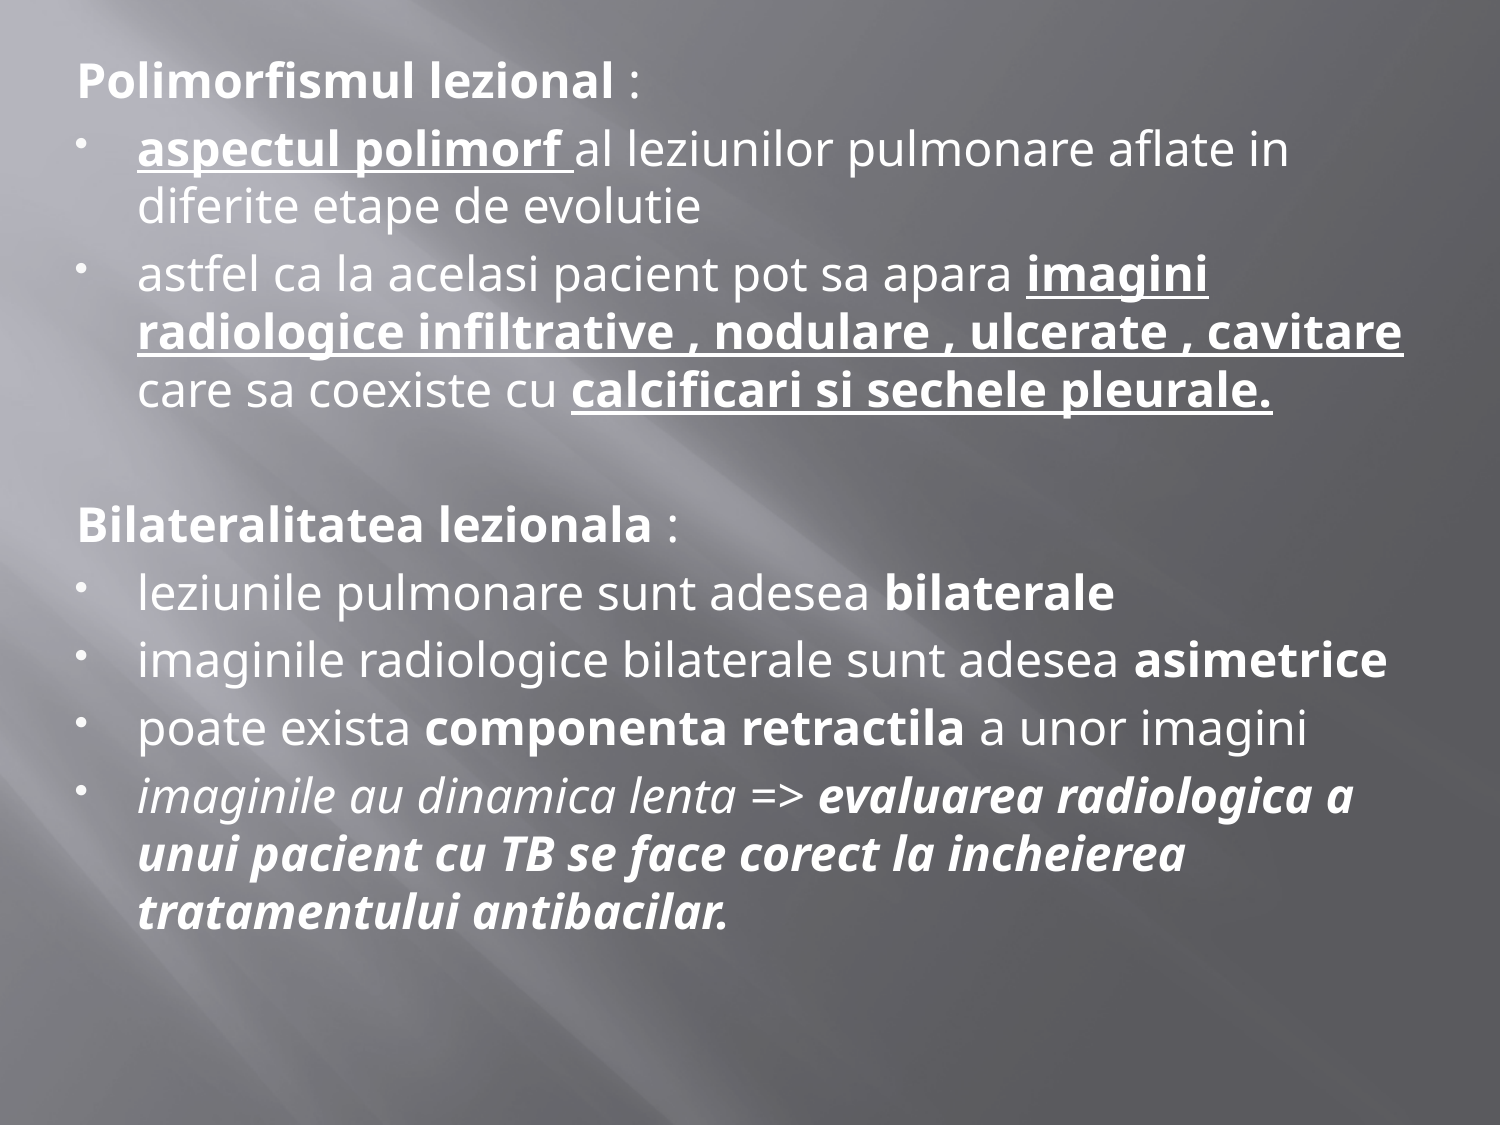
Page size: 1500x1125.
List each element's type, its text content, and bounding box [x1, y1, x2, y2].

list Polimorfismul lezional : aspectul polimorf al leziunilor pulmonare aflate in diferite etape de evolutie astfel ca la acelasi pacient pot sa apara imagini radiologice infiltrative , nodulare , ulcerate , cavitare care sa coexiste cu calcificari si sechele pleurale. Bilateralitatea lezionala : leziunile pulmonare sunt adesea bilaterale imaginile radiologice bilaterale sunt adesea asimetrice poate exista componenta retractila a unor imagini imaginile au dinamica lenta => evaluarea radiologica a unui pacient cu TB se face corect la incheierea tratamentului antibacilar. [40, 42, 1426, 1036]
